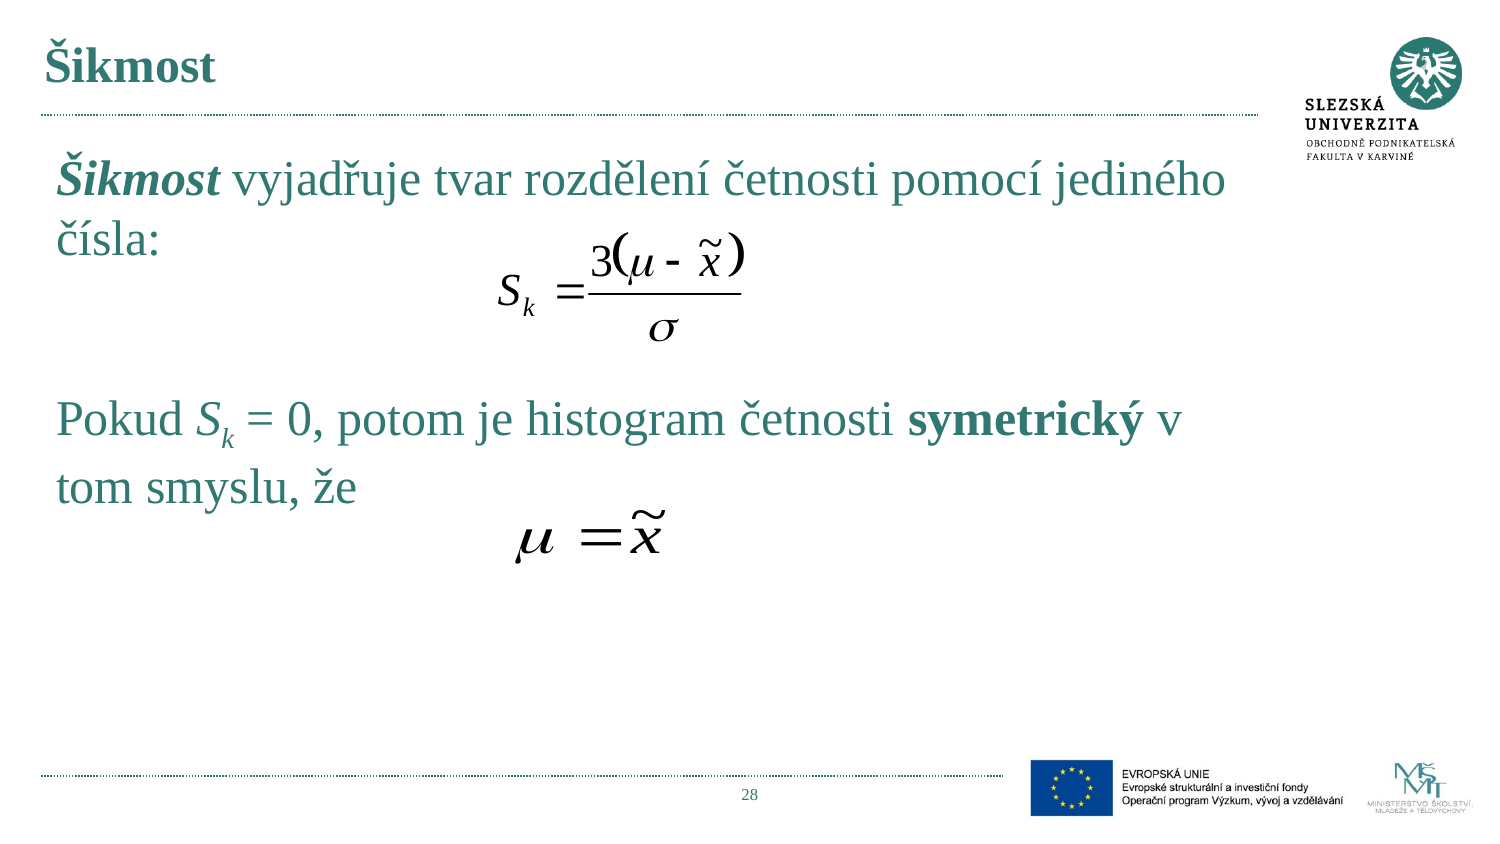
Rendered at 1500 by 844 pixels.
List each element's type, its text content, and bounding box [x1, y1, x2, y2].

picture [1003, 732, 1500, 843]
list Šikmost vyjadřuje tvar rozdělení četnosti pomocí jediného čísla: Pokud Sk = 0, potom je histogram četnosti symetrický v tom smyslu, že [41, 138, 1258, 753]
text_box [489, 232, 751, 352]
text_box 28 [442, 776, 998, 811]
picture [1305, 37, 1462, 160]
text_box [501, 504, 680, 576]
title Šikmost [29, 32, 1258, 116]
